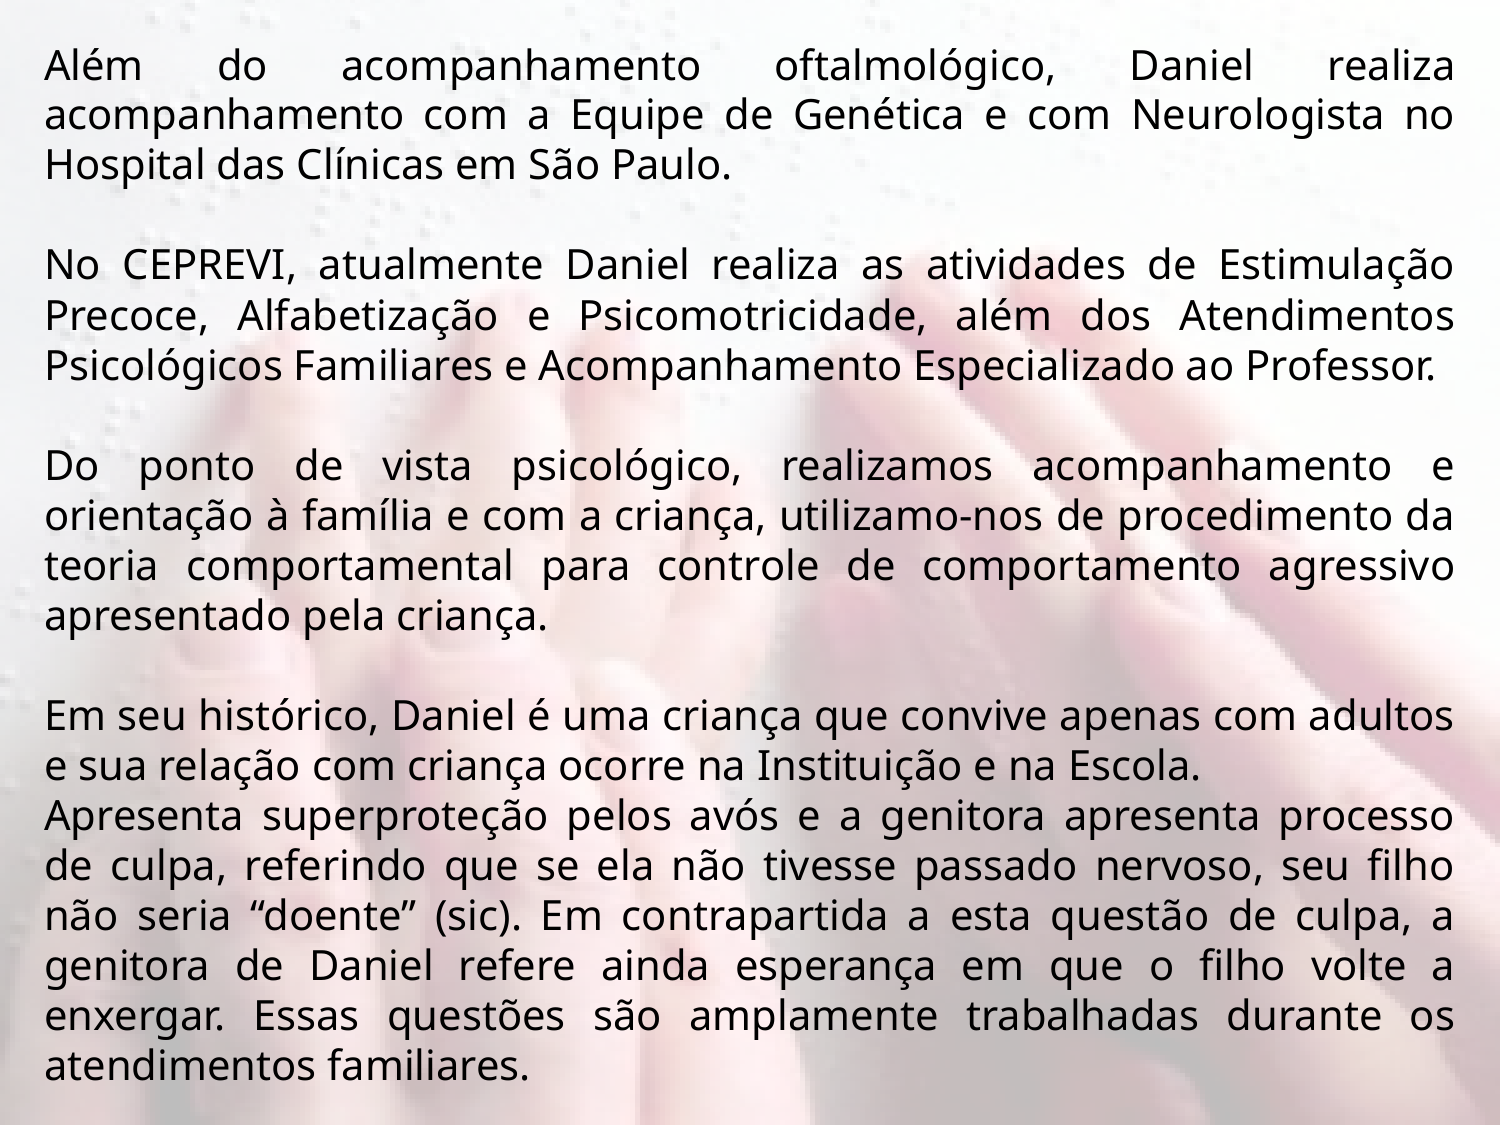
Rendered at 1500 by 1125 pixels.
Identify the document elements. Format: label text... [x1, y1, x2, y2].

text_box Além do acompanhamento oftalmológico, Daniel realiza acompanhamento com a Equipe de Genética e com Neurologista no Hospital das Clínicas em São Paulo. No CEPREVI, atualmente Daniel realiza as atividades de Estimulação Precoce, Alfabetização e Psicomotricidade, além dos Atendimentos Psicológicos Familiares e Acompanhamento Especializado ao Professor. Do ponto de vista psicológico, realizamos acompanhamento e orientação à família e com a criança, utilizamo-nos de procedimento da teoria comportamental para controle de comportamento agressivo apresentado pela criança. Em seu histórico, Daniel é uma criança que convive apenas com adultos e sua relação com criança ocorre na Instituição e na Escola. Apresenta superproteção pelos avós e a genitora apresenta processo de culpa, referindo que se ela não tivesse passado nervoso, seu filho não seria “doente” (sic). Em contrapartida a esta questão de culpa, a genitora de Daniel refere ainda esperança em que o filho volte a enxergar. Essas questões são amplamente trabalhadas durante os atendimentos familiares. [29, 30, 1471, 1097]
